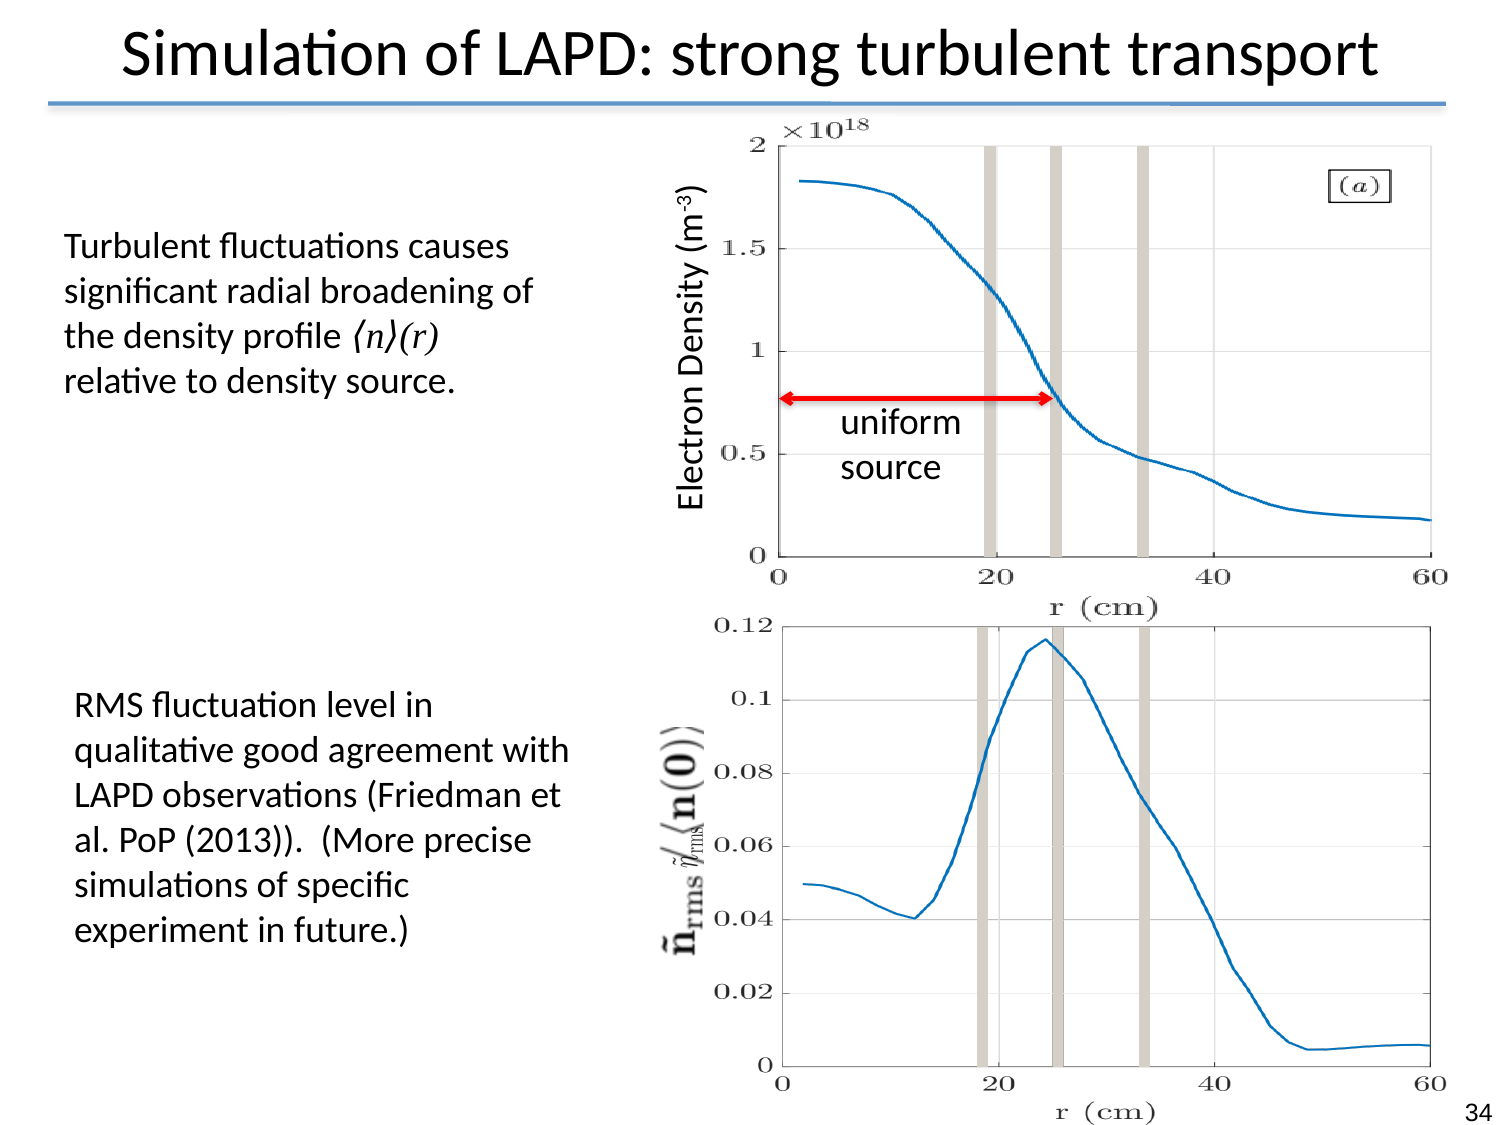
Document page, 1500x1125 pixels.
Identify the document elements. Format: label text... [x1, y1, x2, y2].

slide_number 34 [1452, 1089, 1500, 1125]
picture [566, 116, 1452, 1125]
list RMS fluctuation level in qualitative good agreement with LAPD observations (Friedman et al. PoP (2013)). (More precise simulations of specific experiment in future.) [59, 672, 595, 1035]
title Simulation of LAPD: strong turbulent transport [25, 0, 1484, 98]
text_box Turbulent fluctuations causes significant radial broadening of the density profile ⟨n⟩(r) relative to density source. [49, 214, 564, 409]
